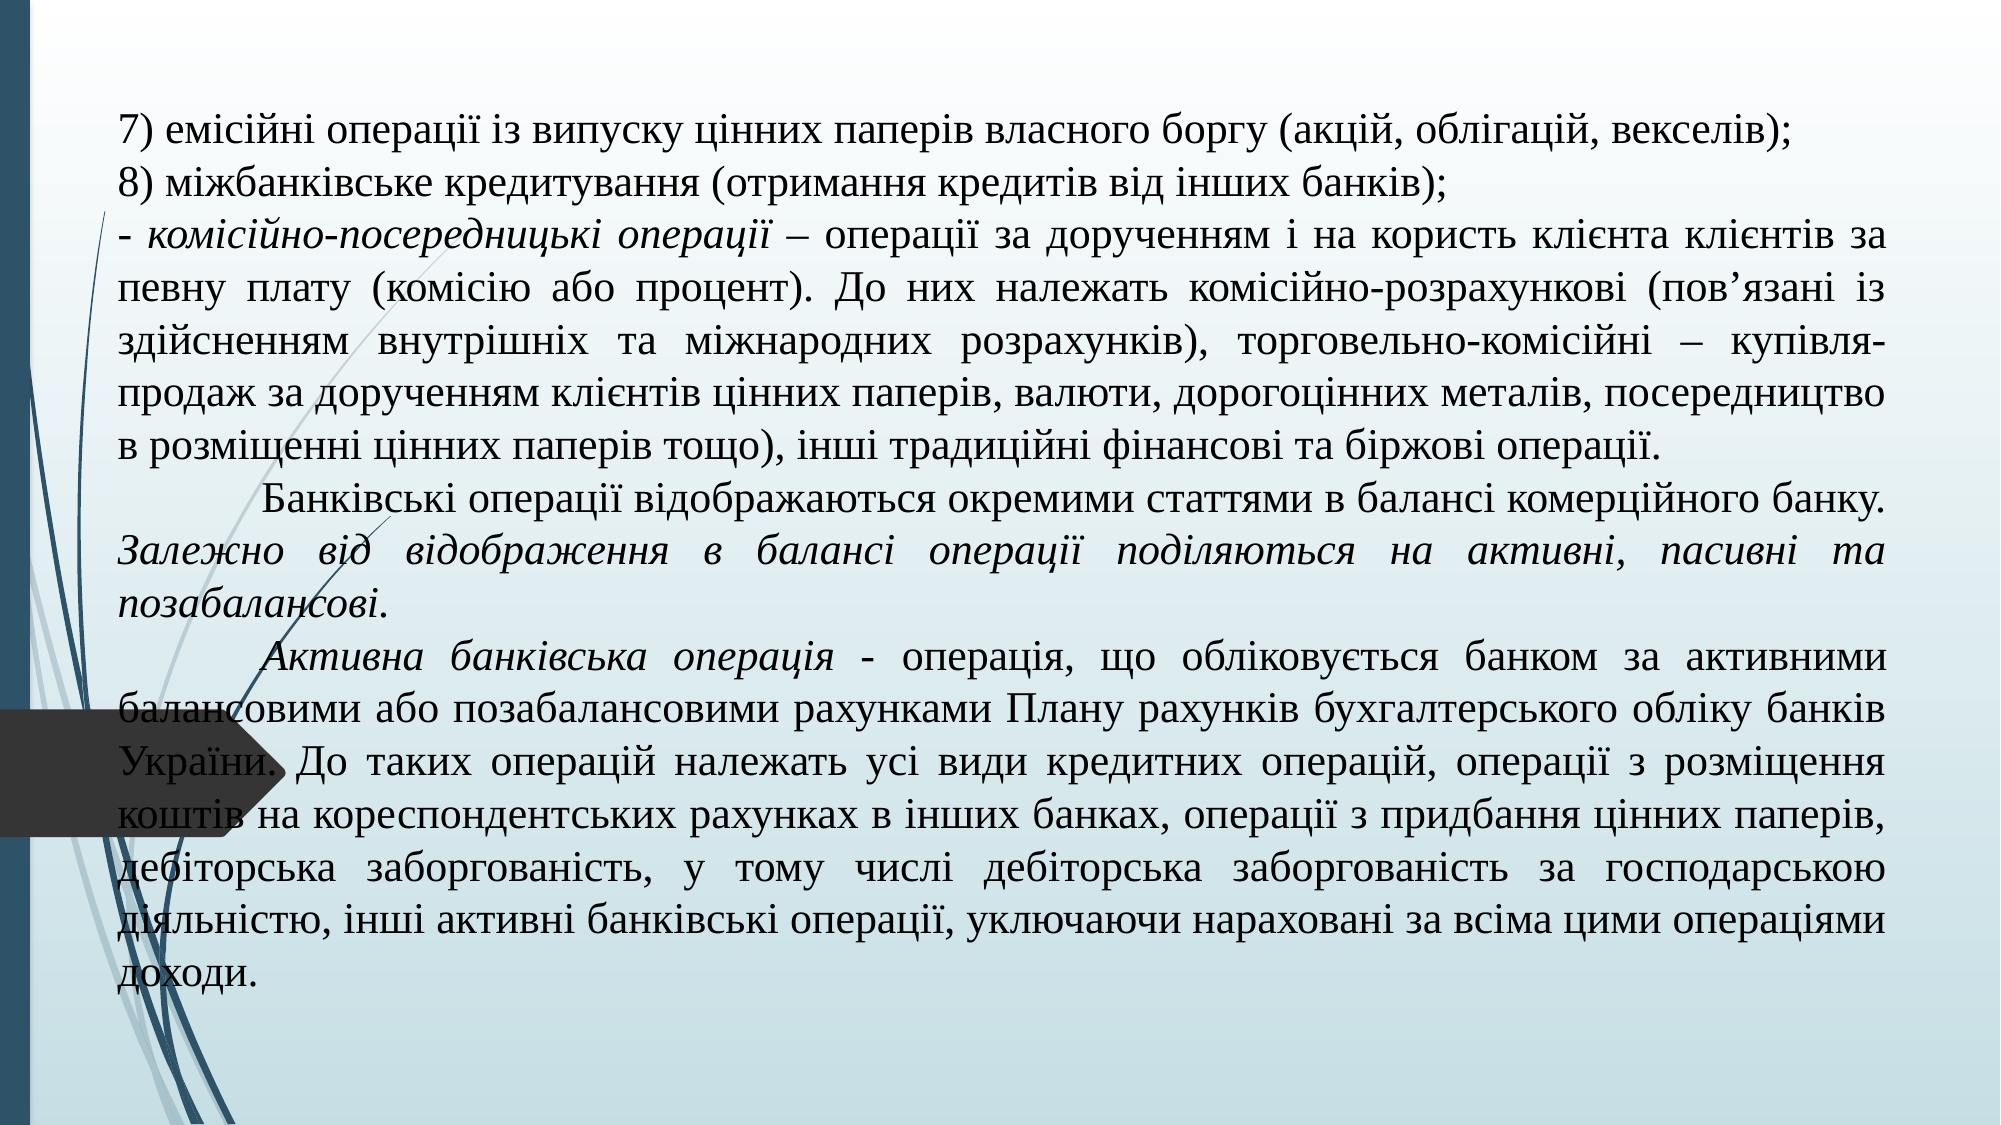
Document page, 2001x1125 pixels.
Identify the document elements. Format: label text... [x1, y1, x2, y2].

subtitle 7) емісійні операції із випуску цінних паперів власного боргу (акцій, облігацій, векселів); 8) міжбанківське кредитування (отримання кредитів від інших банків); - комісійно-посередницькі операції – операції за дорученням і на користь клієнта клієнтів за певну плату (комісію або процент). До них належать комісійно-розрахункові (пов’язані із здійсненням внутрішніх та міжнародних розрахунків), торговельно-комісійні – купівля-продаж за дорученням клієнтів цінних паперів, валюти, дорогоцінних металів, посередництво в розміщенні цінних паперів тощо), інші традиційні фінансові та біржові операції. Банківські операції відображаються окремими статтями в балансі комерційного банку. Залежно від відображення в балансі операції поділяються на активні, пасивні та позабалансові. Активна банківська операція - операція, що обліковується банком за активними балансовими або позабалансовими рахунками Плану рахунків бухгалтерського обліку банків України. До таких операцій належать усі види кредитних операцій, операції з розміщення коштів на кореспондентських рахунках в інших банках, операції з придбання цінних паперів, дебіторська заборгованість, у тому числі дебіторська заборгованість за господарською діяльністю, інші активні банківські операції, уключаючи нараховані за всіма цими операціями доходи. [102, 92, 1904, 1027]
